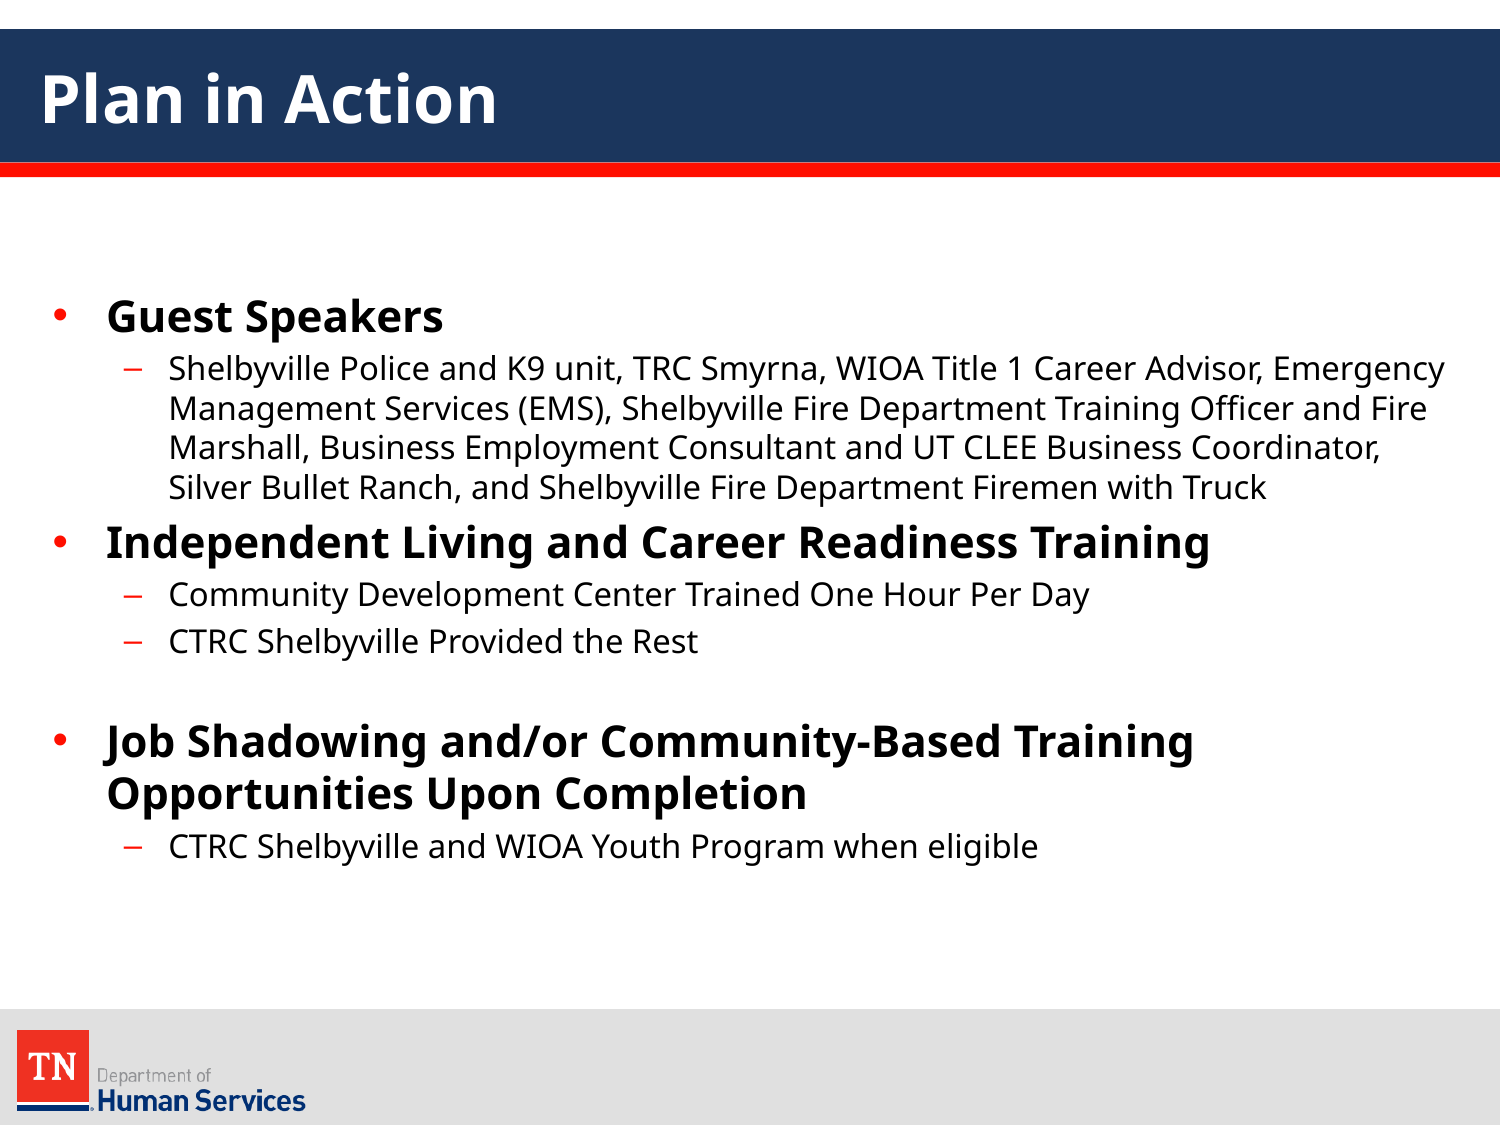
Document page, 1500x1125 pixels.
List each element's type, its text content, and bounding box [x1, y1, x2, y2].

list Guest Speakers Shelbyville Police and K9 unit, TRC Smyrna, WIOA Title 1 Career Advisor, Emergency Management Services (EMS), Shelbyville Fire Department Training Officer and Fire Marshall, Business Employment Consultant and UT CLEE Business Coordinator, Silver Bullet Ranch, and Shelbyville Fire Department Firemen with Truck Independent Living and Career Readiness Training Community Development Center Trained One Hour Per Day CTRC Shelbyville Provided the Rest Job Shadowing and/or Community-Based Training Opportunities Upon Completion CTRC Shelbyville and WIOA Youth Program when eligible [37, 280, 1475, 891]
title Plan in Action [24, 29, 1475, 165]
